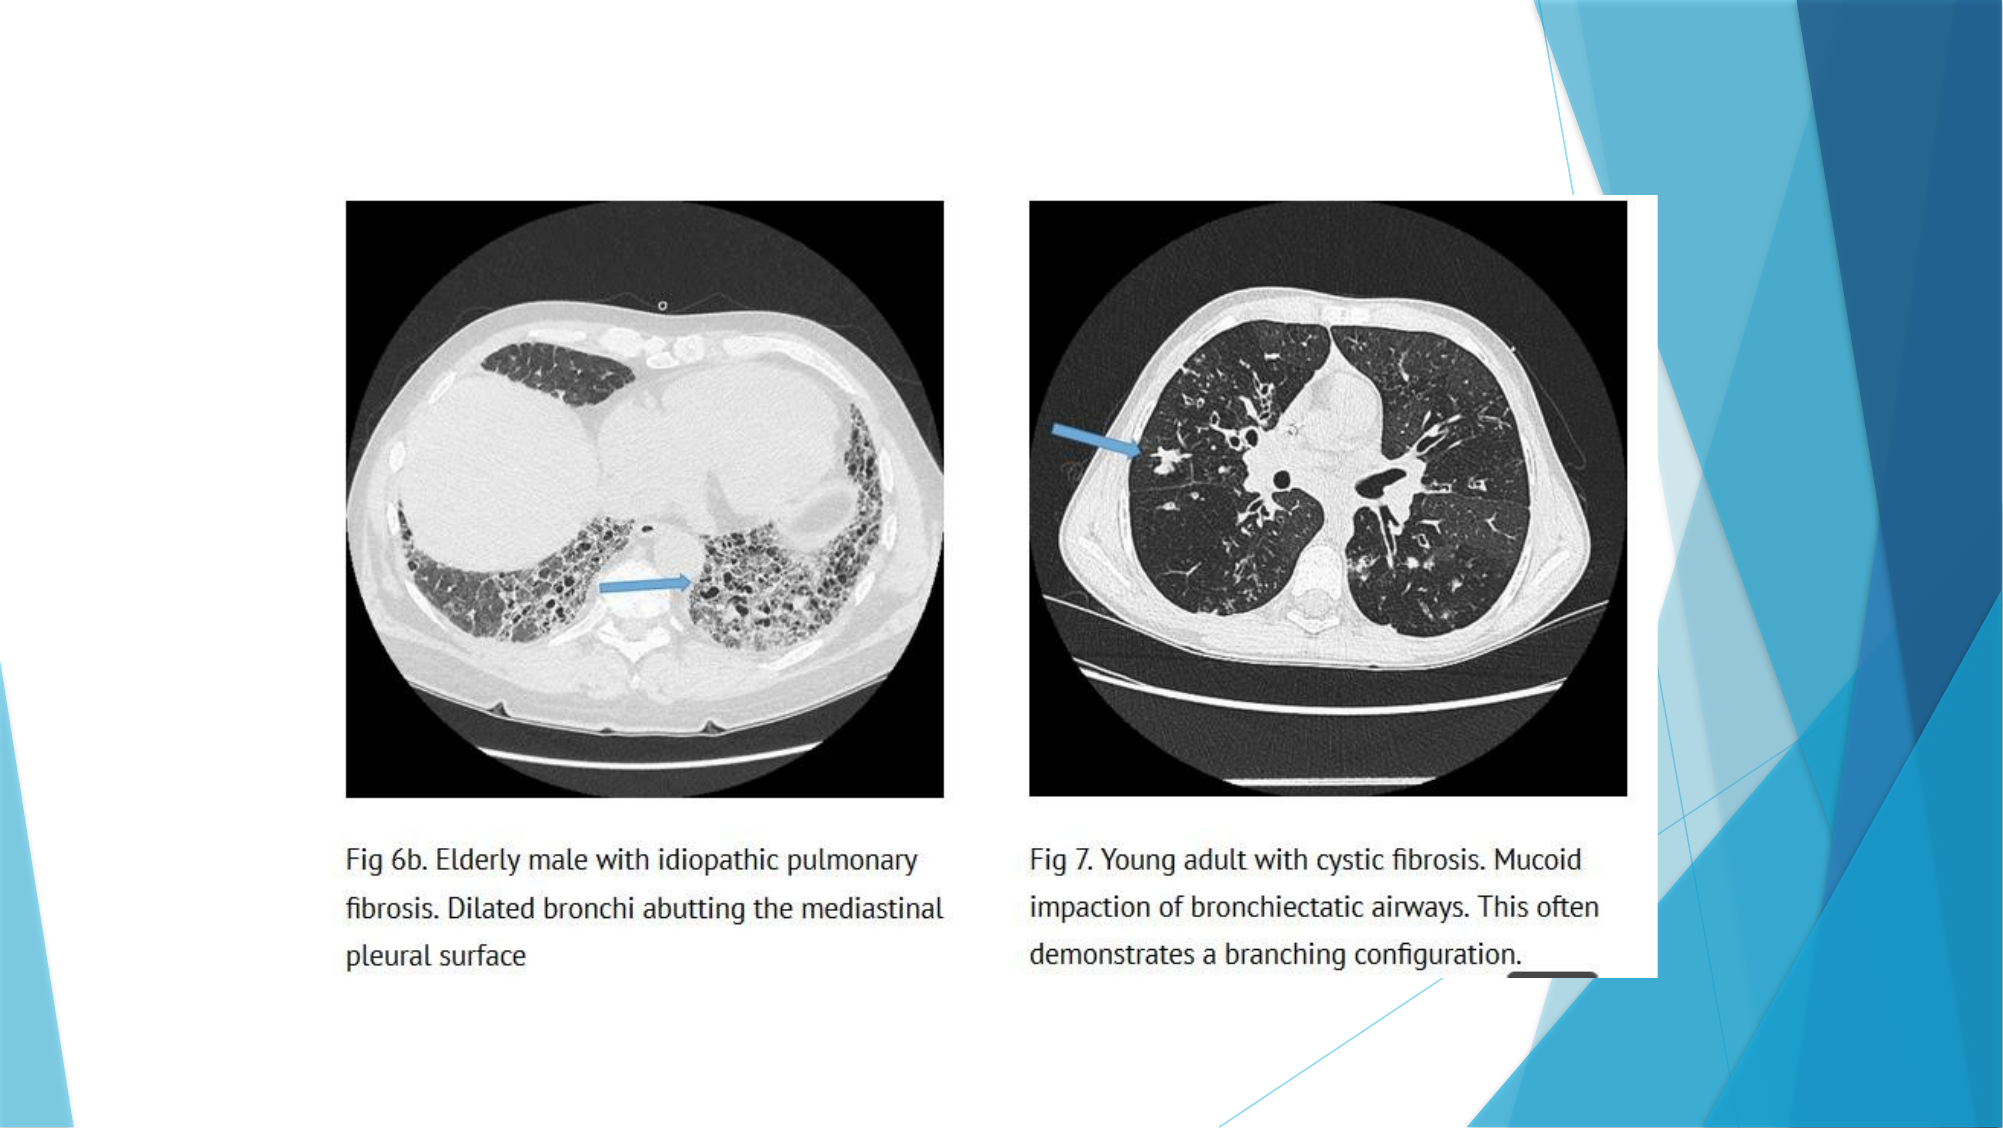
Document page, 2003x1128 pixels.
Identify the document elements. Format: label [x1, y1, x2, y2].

text_box [331, 195, 1658, 979]
